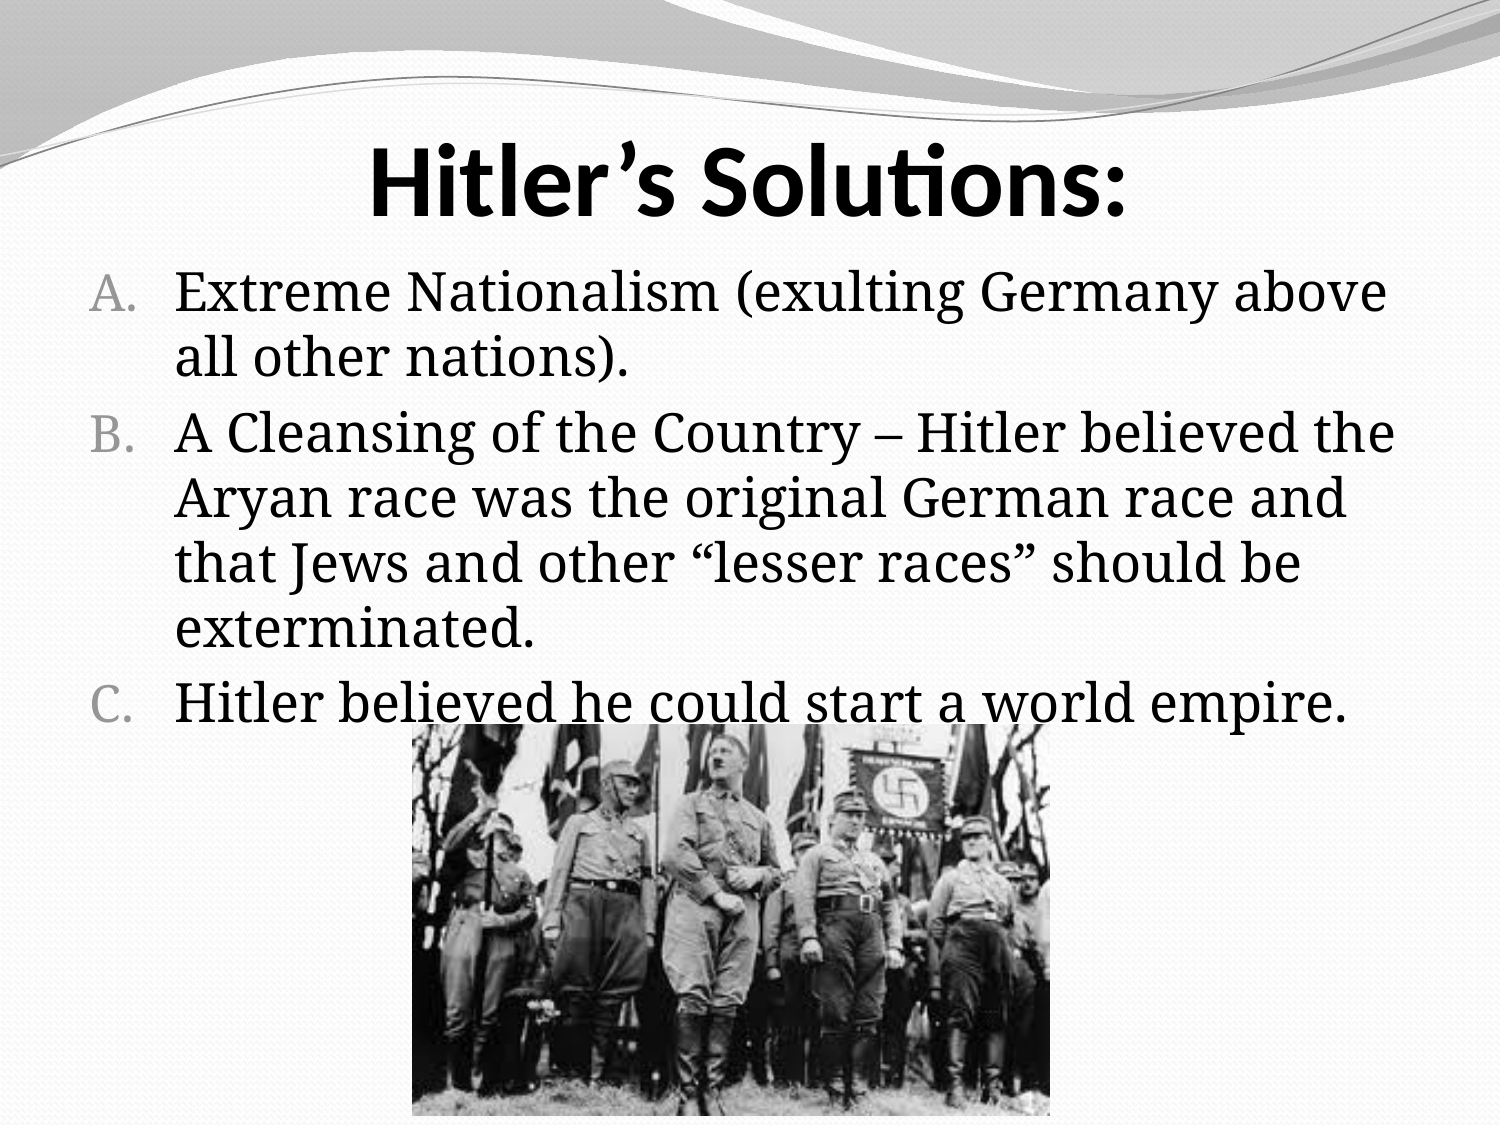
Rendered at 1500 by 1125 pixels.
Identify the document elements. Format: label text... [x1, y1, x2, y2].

list Extreme Nationalism (exulting Germany above all other nations). A Cleansing of the Country – Hitler believed the Aryan race was the original German race and that Jews and other “lesser races” should be exterminated. Hitler believed he could start a world empire. [75, 249, 1425, 970]
title Hitler’s Solutions: [75, 50, 1425, 238]
picture [412, 724, 1051, 1117]
